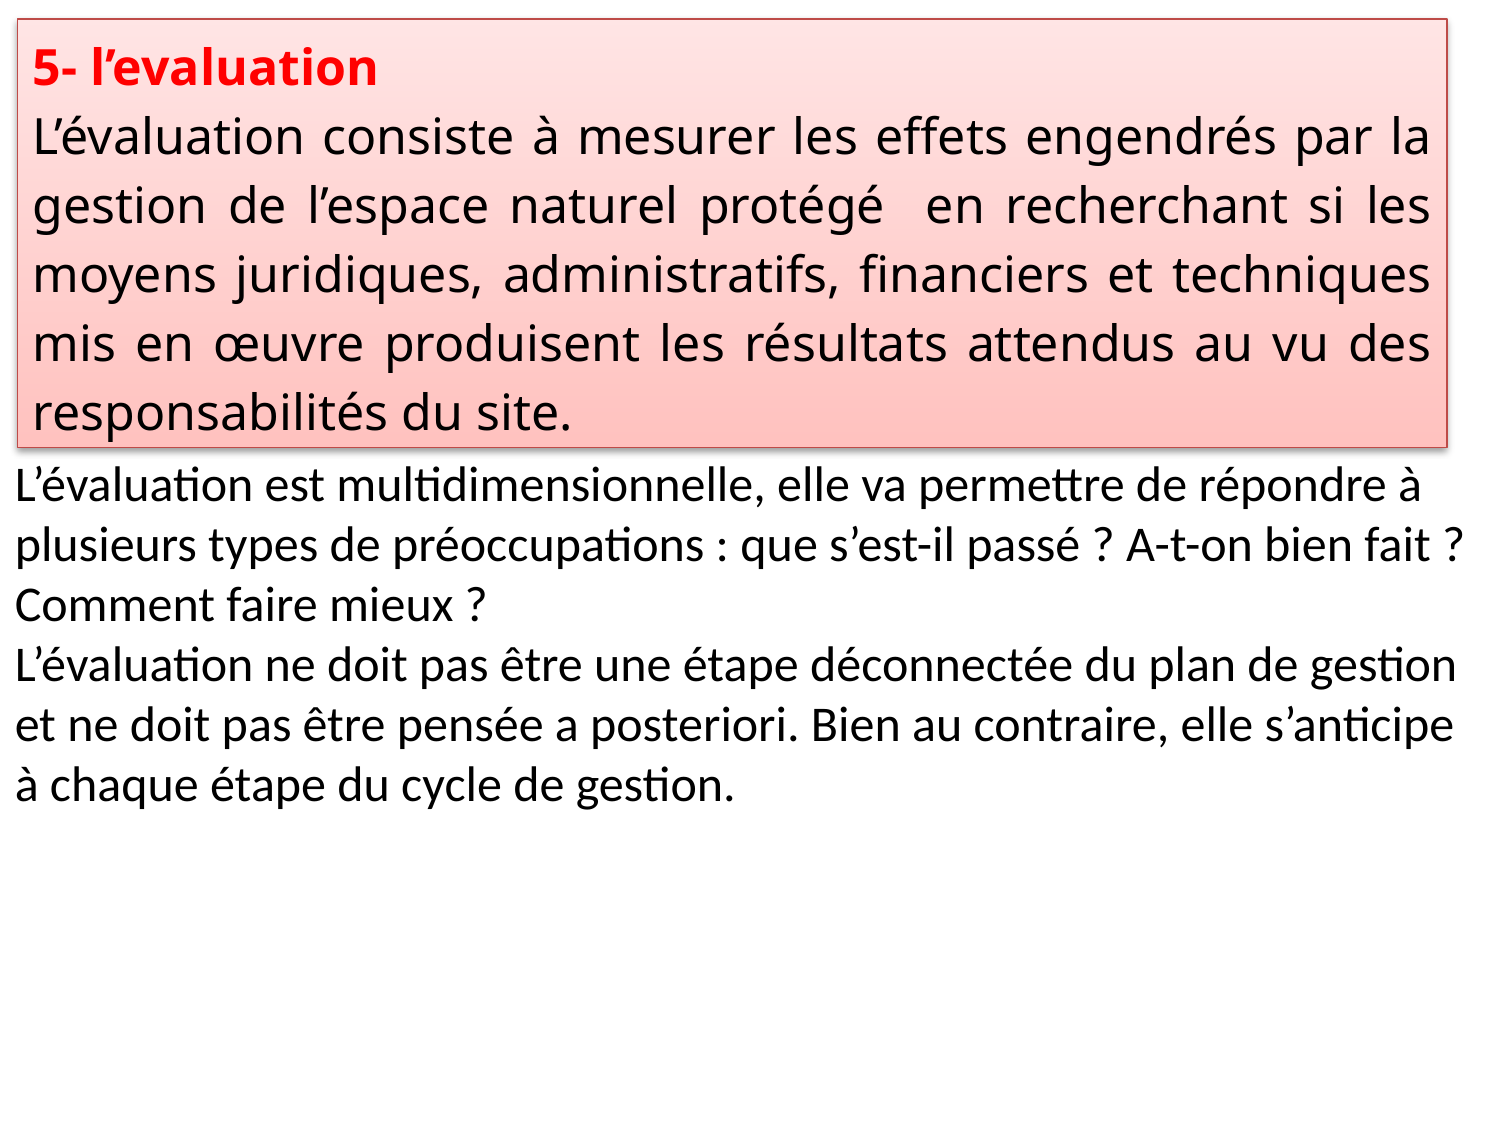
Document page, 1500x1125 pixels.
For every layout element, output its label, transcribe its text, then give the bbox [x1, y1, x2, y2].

text_box 5- l’evaluation L’évaluation consiste à mesurer les effets engendrés par la gestion de l’espace naturel protégé en recherchant si les moyens juridiques, administratifs, financiers et techniques mis en œuvre produisent les résultats attendus au vu des responsabilités du site. [17, 18, 1448, 444]
text_box L’évaluation est multidimensionnelle, elle va permettre de répondre à plusieurs types de préoccupations : que s’est-il passé ? A-t-on bien fait ? Comment faire mieux ? L’évaluation ne doit pas être une étape déconnectée du plan de gestion et ne doit pas être pensée a posteriori. Bien au contraire, elle s’anticipe à chaque étape du cycle de gestion. [0, 444, 1500, 820]
